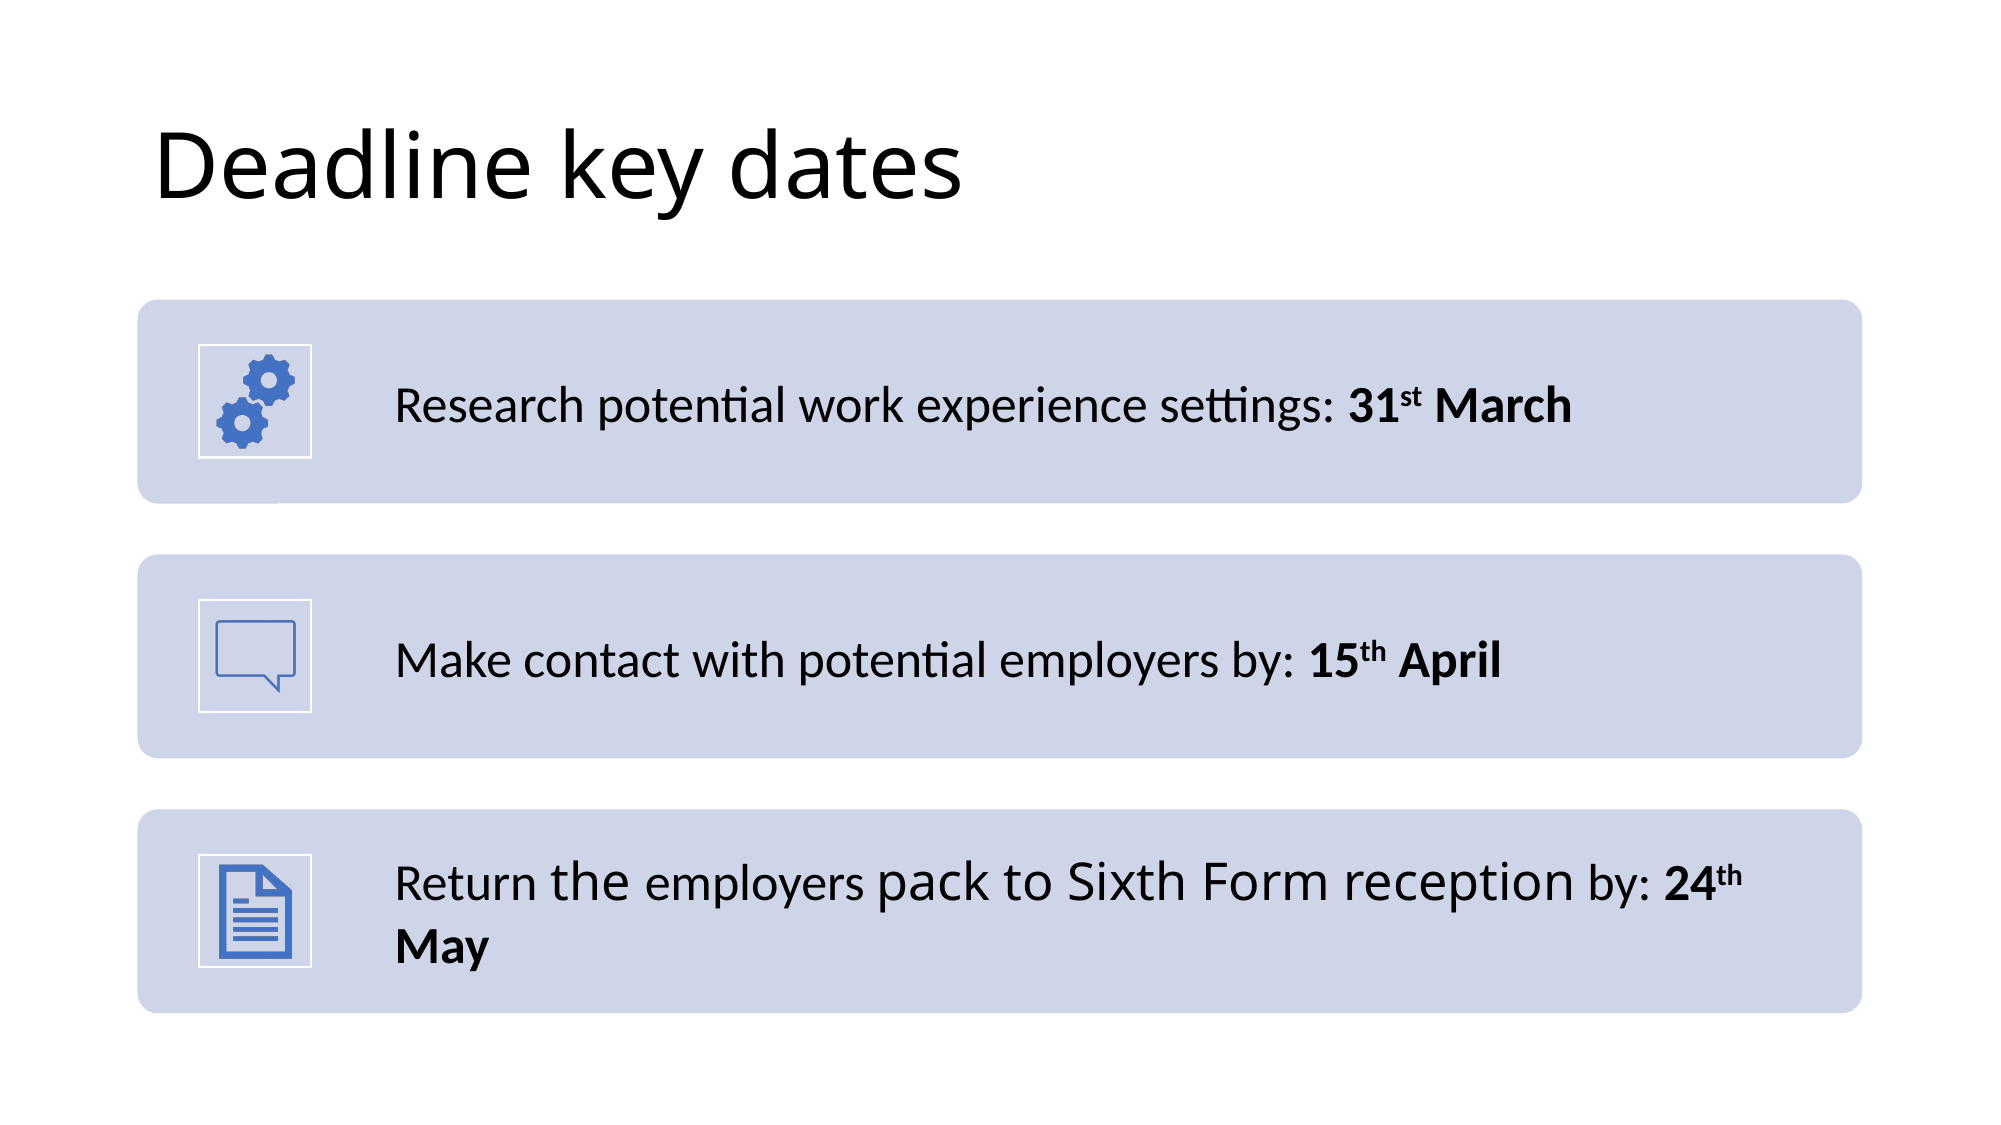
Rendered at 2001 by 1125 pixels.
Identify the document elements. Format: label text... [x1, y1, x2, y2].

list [137, 299, 1863, 1014]
title Deadline key dates [137, 59, 1863, 278]
